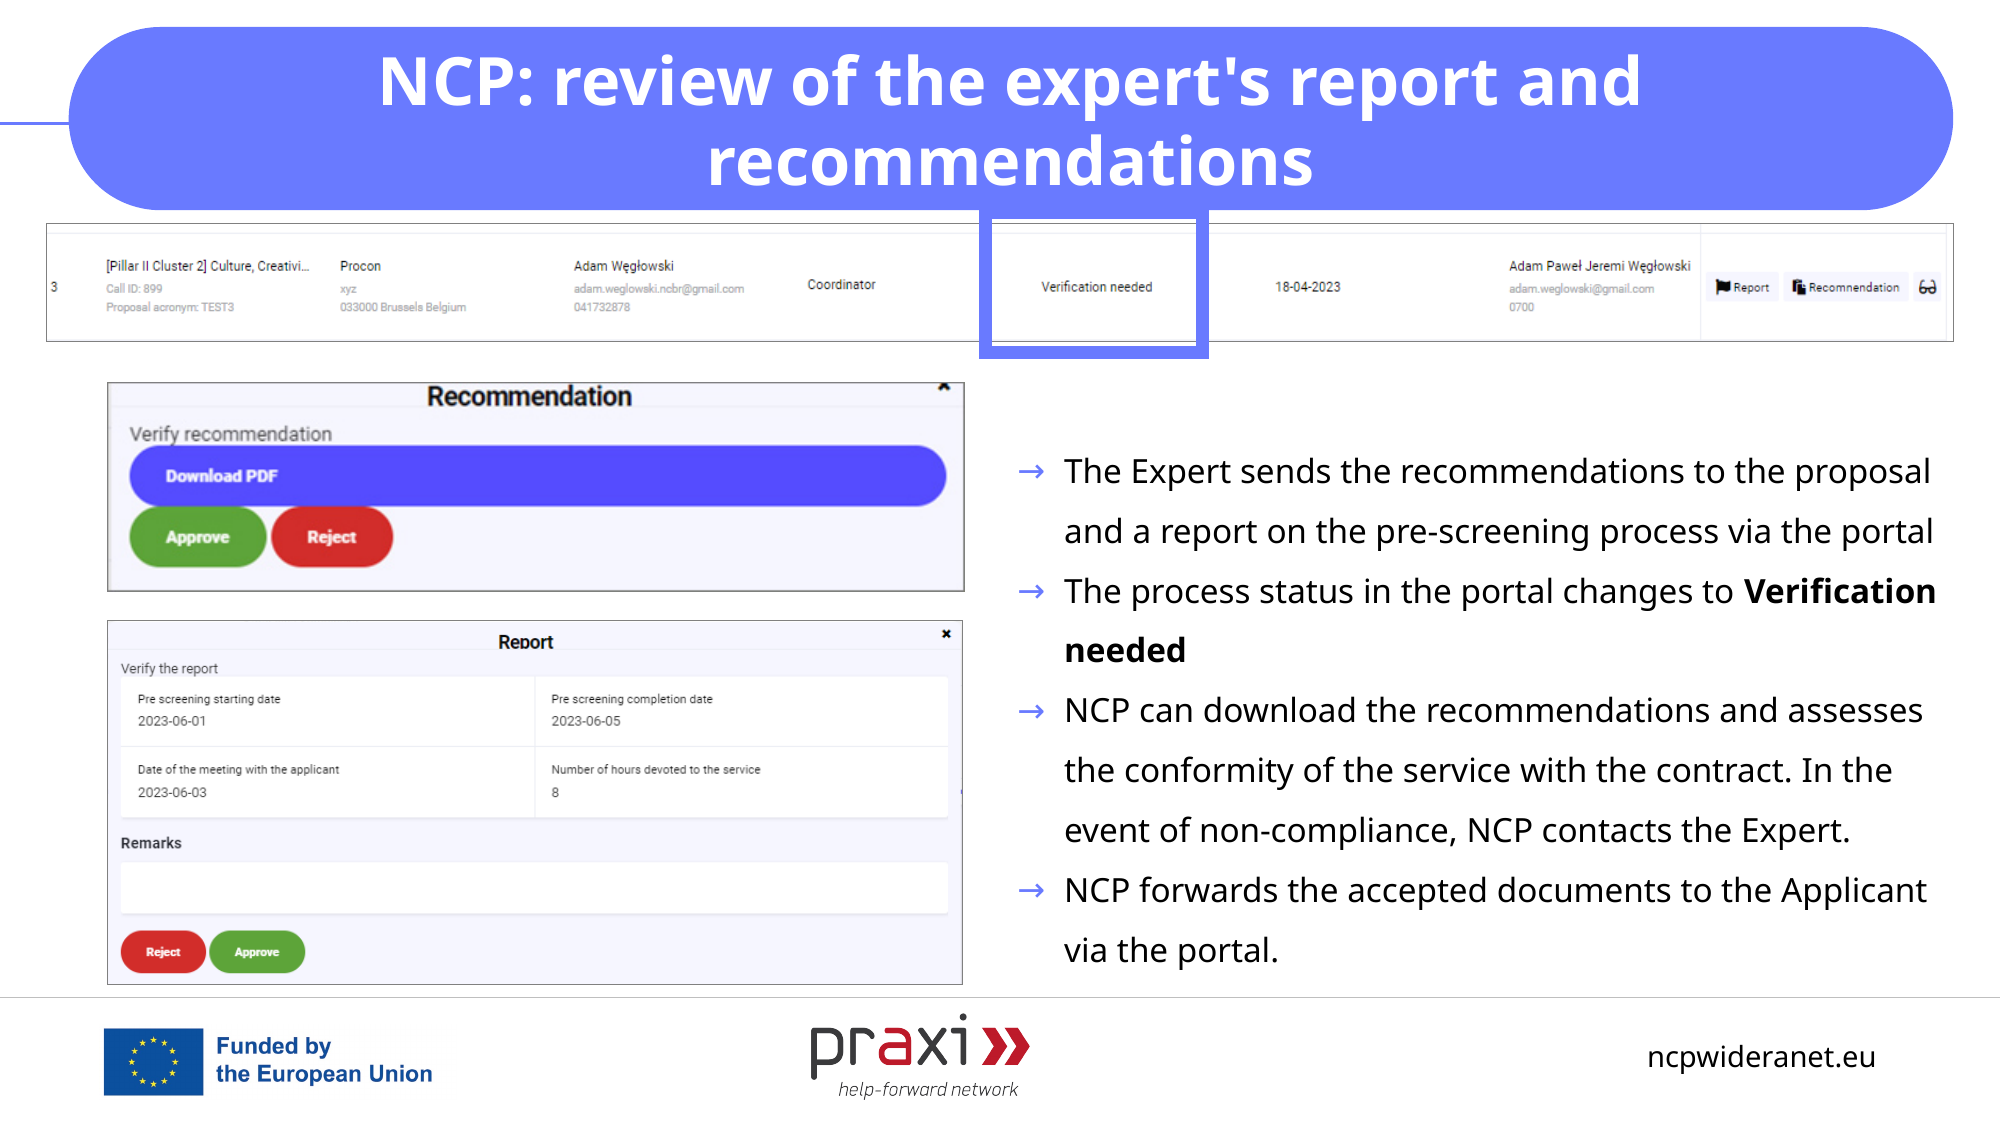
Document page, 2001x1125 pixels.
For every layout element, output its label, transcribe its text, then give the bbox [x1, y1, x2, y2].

text_box [985, 212, 1203, 223]
text_box [985, 342, 1203, 354]
picture [107, 620, 963, 985]
picture [99, 1024, 457, 1100]
picture [46, 223, 1954, 342]
text_box NCP: review of the expert's report and recommendations [67, 25, 1955, 212]
picture [107, 382, 965, 592]
text_box The Expert sends the recommendations to the proposal and a report on the pre-screening process via the portal The process status in the portal changes to Verification needed NCP can download the recommendations and assesses the conformity of the service with the contract. In the event of non-compliance, NCP contacts the Expert. NCP forwards the accepted documents to the Applicant via the portal. [1002, 422, 1954, 1037]
picture [810, 1013, 1030, 1100]
